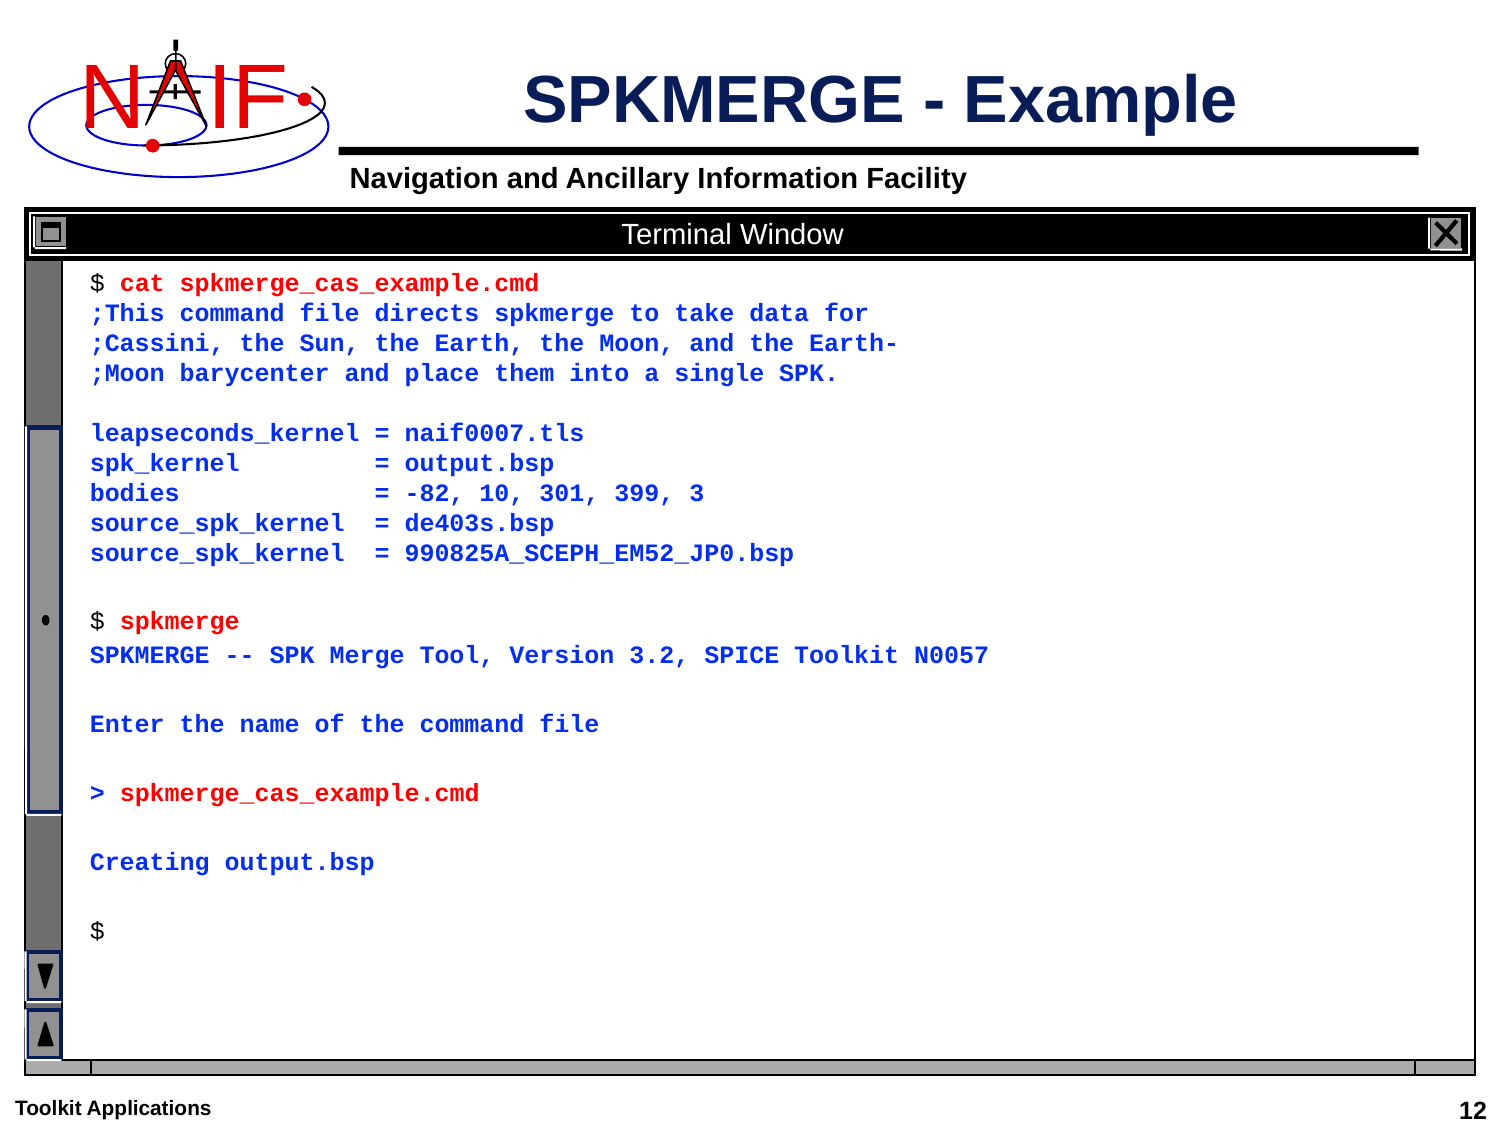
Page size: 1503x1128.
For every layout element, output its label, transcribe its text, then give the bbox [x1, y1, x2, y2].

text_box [24, 207, 1476, 1076]
slide_number 12 [1189, 1086, 1503, 1128]
footer Toolkit Applications [0, 1086, 476, 1128]
title SPKMERGE - Example [508, 61, 1253, 142]
